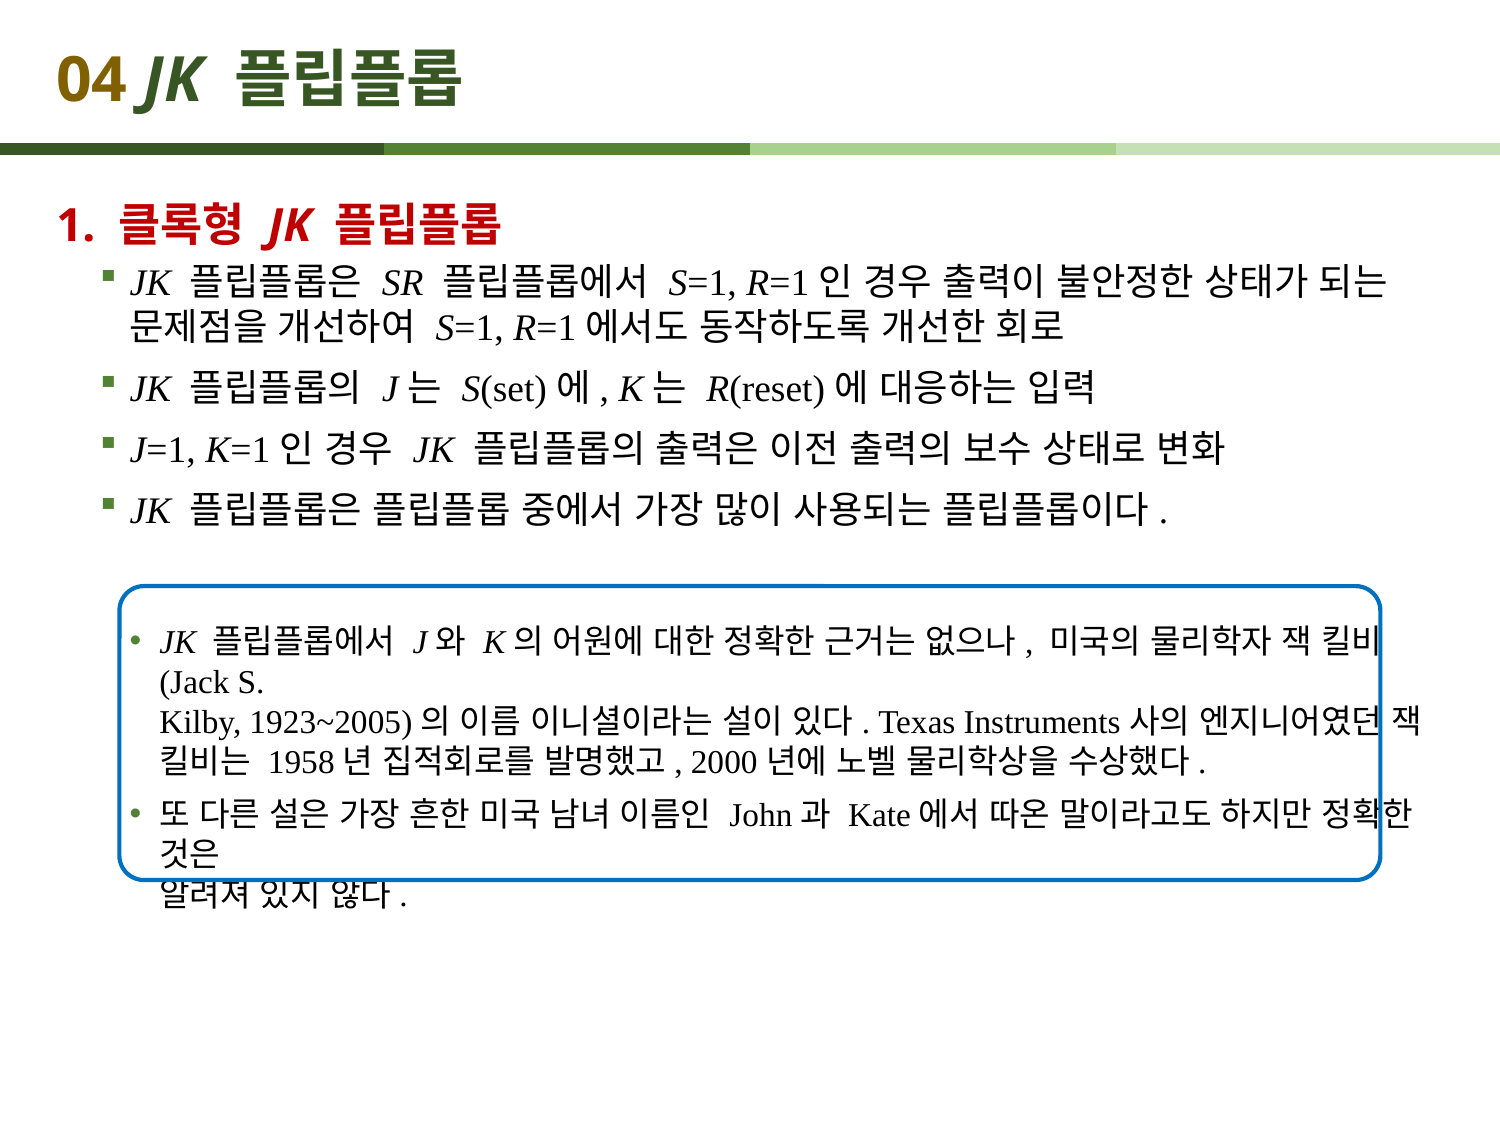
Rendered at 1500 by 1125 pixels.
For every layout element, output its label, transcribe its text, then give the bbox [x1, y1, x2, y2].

list 1. 클록형 JK 플립플롭 JK 플립플롭은 SR 플립플롭에서 S=1, R=1인 경우 출력이 불안정한 상태가 되는 문제점을 개선하여 S=1, R=1에서도 동작하도록 개선한 회로 JK 플립플롭의 J는 S(set)에, K는 R(reset)에 대응하는 입력 J=1, K=1인 경우 JK 플립플롭의 출력은 이전 출력의 보수 상태로 변화 JK 플립플롭은 플립플롭 중에서 가장 많이 사용되는 플립플롭이다. JK 플립플롭에서 J와 K의 어원에 대한 정확한 근거는 없으나, 미국의 물리학자 잭 킬비(Jack S. Kilby, 1923~2005)의 이름 이니셜이라는 설이 있다. Texas Instruments사의 엔지니어였던 잭 킬비는 1958년 집적회로를 발명했고, 2000년에 노벨 물리학상을 수상했다. 또 다른 설은 가장 흔한 미국 남녀 이름인 John과 Kate에서 따온 말이라고도 하지만 정확한 것은 알려져 있지 않다. [41, 160, 1459, 1059]
text_box [117, 583, 1383, 883]
title 04 JK 플립플롭 [41, 31, 1282, 121]
